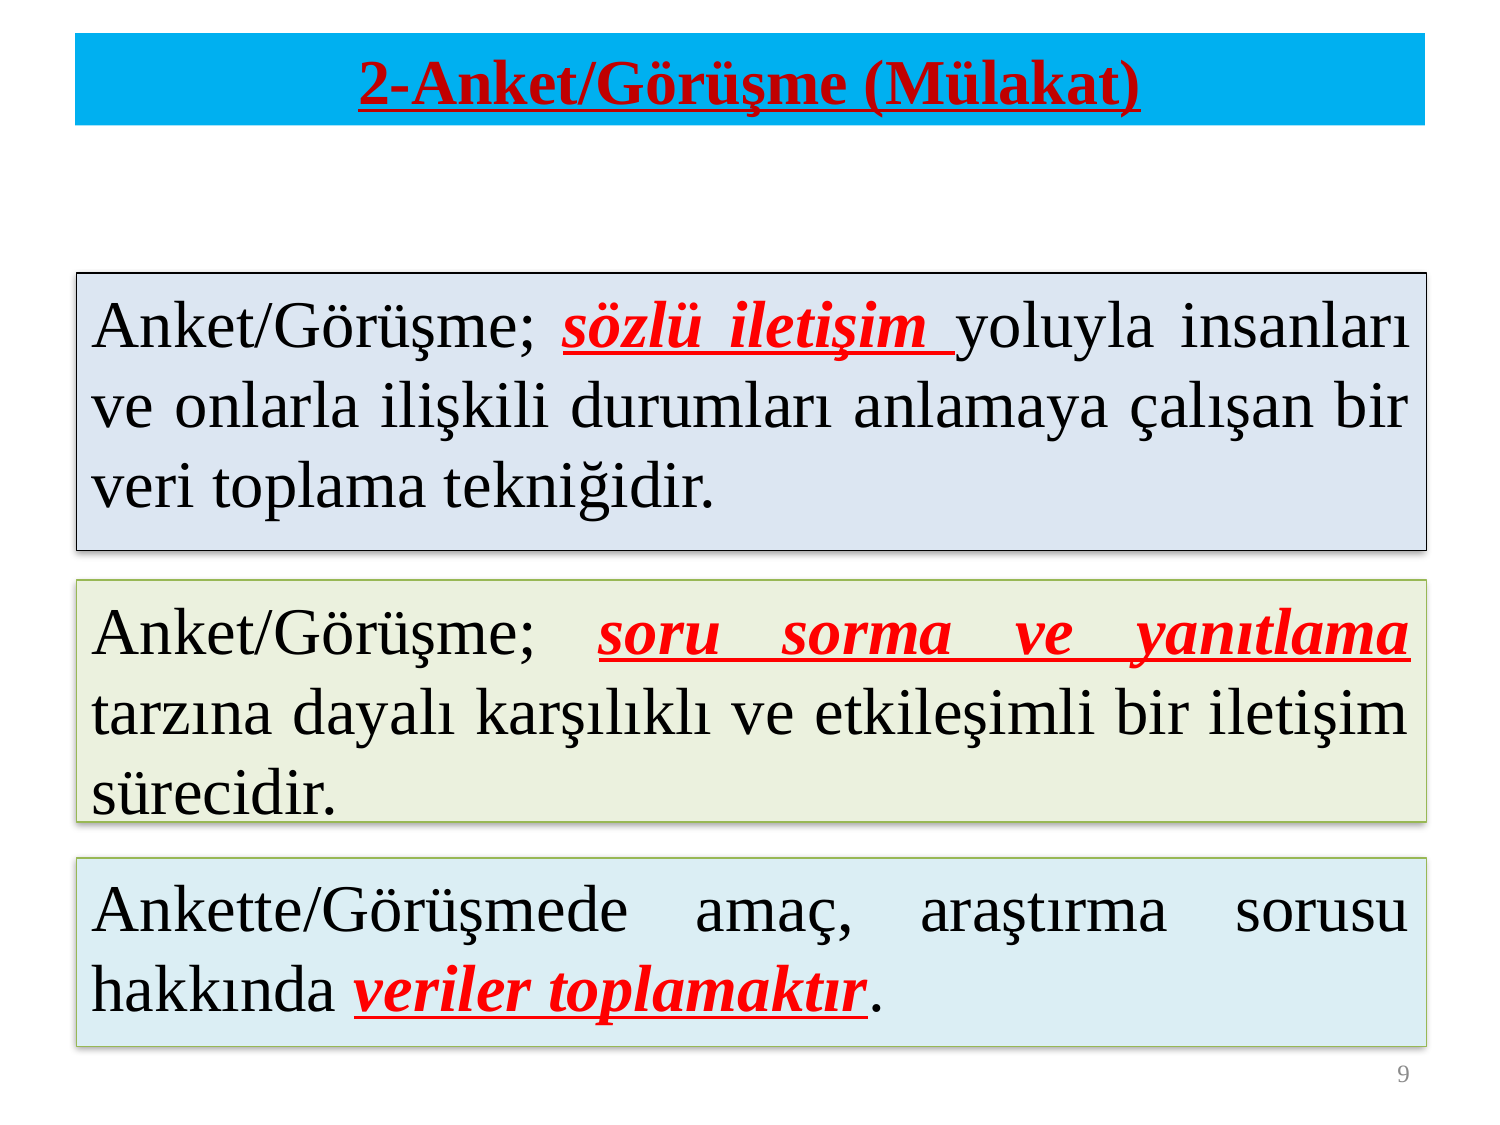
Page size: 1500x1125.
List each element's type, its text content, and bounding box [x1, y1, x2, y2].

title 2-Anket/Görüşme (Mülakat) [75, 33, 1425, 126]
text_box Ankette/Görüşmede amaç, araştırma sorusu hakkında veriler toplamaktır. [76, 857, 1427, 1047]
text_box Anket/Görüşme; soru sorma ve yanıtlama tarzına dayalı karşılıklı ve etkileşimli bir iletişim sürecidir. [76, 579, 1427, 823]
text_box Anket/Görüşme; sözlü iletişim yoluyla insanları ve onlarla ilişkili durumları anlamaya çalışan bir veri toplama tekniğidir. [76, 272, 1427, 551]
slide_number 9 [1074, 1053, 1425, 1103]
